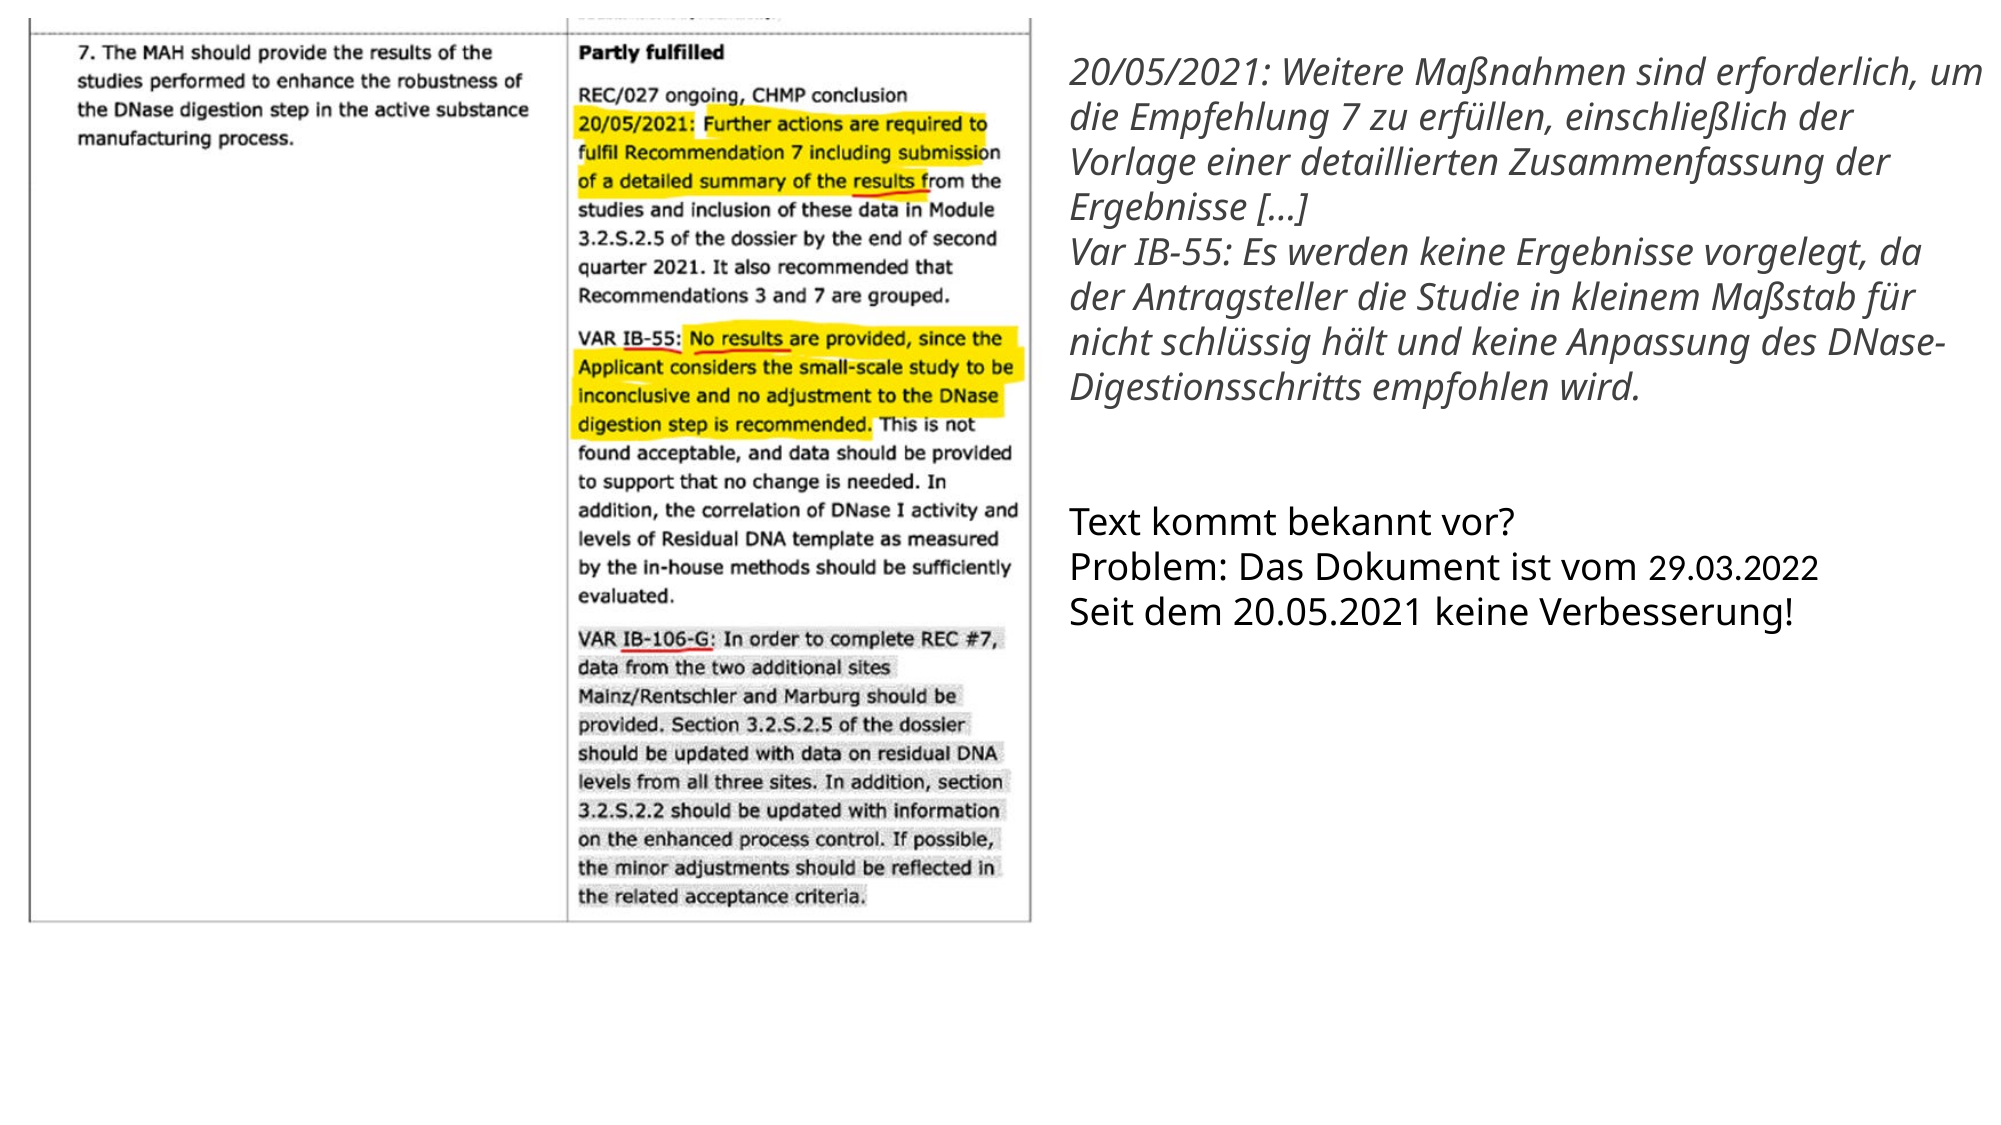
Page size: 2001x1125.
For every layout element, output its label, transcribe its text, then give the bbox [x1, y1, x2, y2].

text_box 20/05/2021: Weitere Maßnahmen sind erforderlich, um die Empfehlung 7 zu erfüllen, einschließlich der Vorlage einer detaillierten Zusammenfassung der Ergebnisse [...] Var IB-55: Es werden keine Ergebnisse vorgelegt, da der Antragsteller die Studie in kleinem Maßstab für nicht schlüssig hält und keine Anpassung des DNase-Digestionsschritts empfohlen wird. Text kommt bekannt vor? Problem: Das Dokument ist vom 29.03.2022 Seit dem 20.05.2021 keine Verbesserung! [1080, 40, 2000, 641]
picture [0, 18, 1080, 950]
